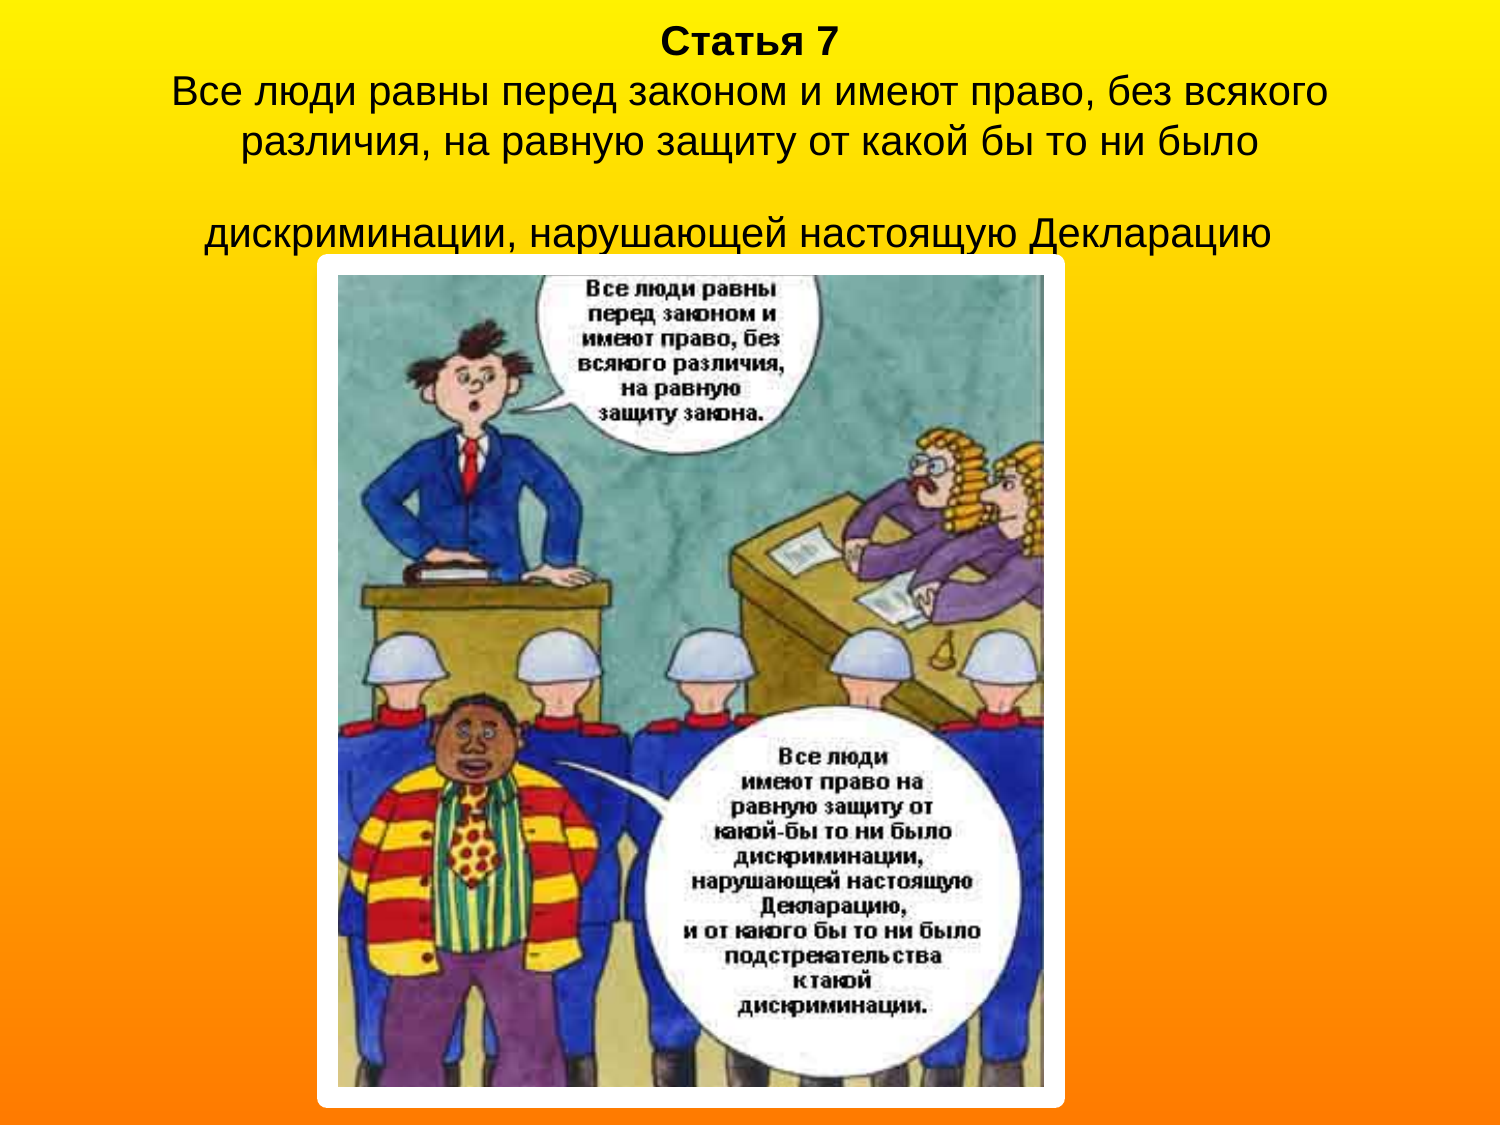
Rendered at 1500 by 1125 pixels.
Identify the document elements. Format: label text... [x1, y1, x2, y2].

picture [337, 274, 1045, 1088]
title Статья 7 Все люди равны перед законом и имеют право, без всякого различия, на равную защиту от какой бы то ни было дискриминации, нарушающей настоящую Декларацию [74, 44, 1426, 233]
